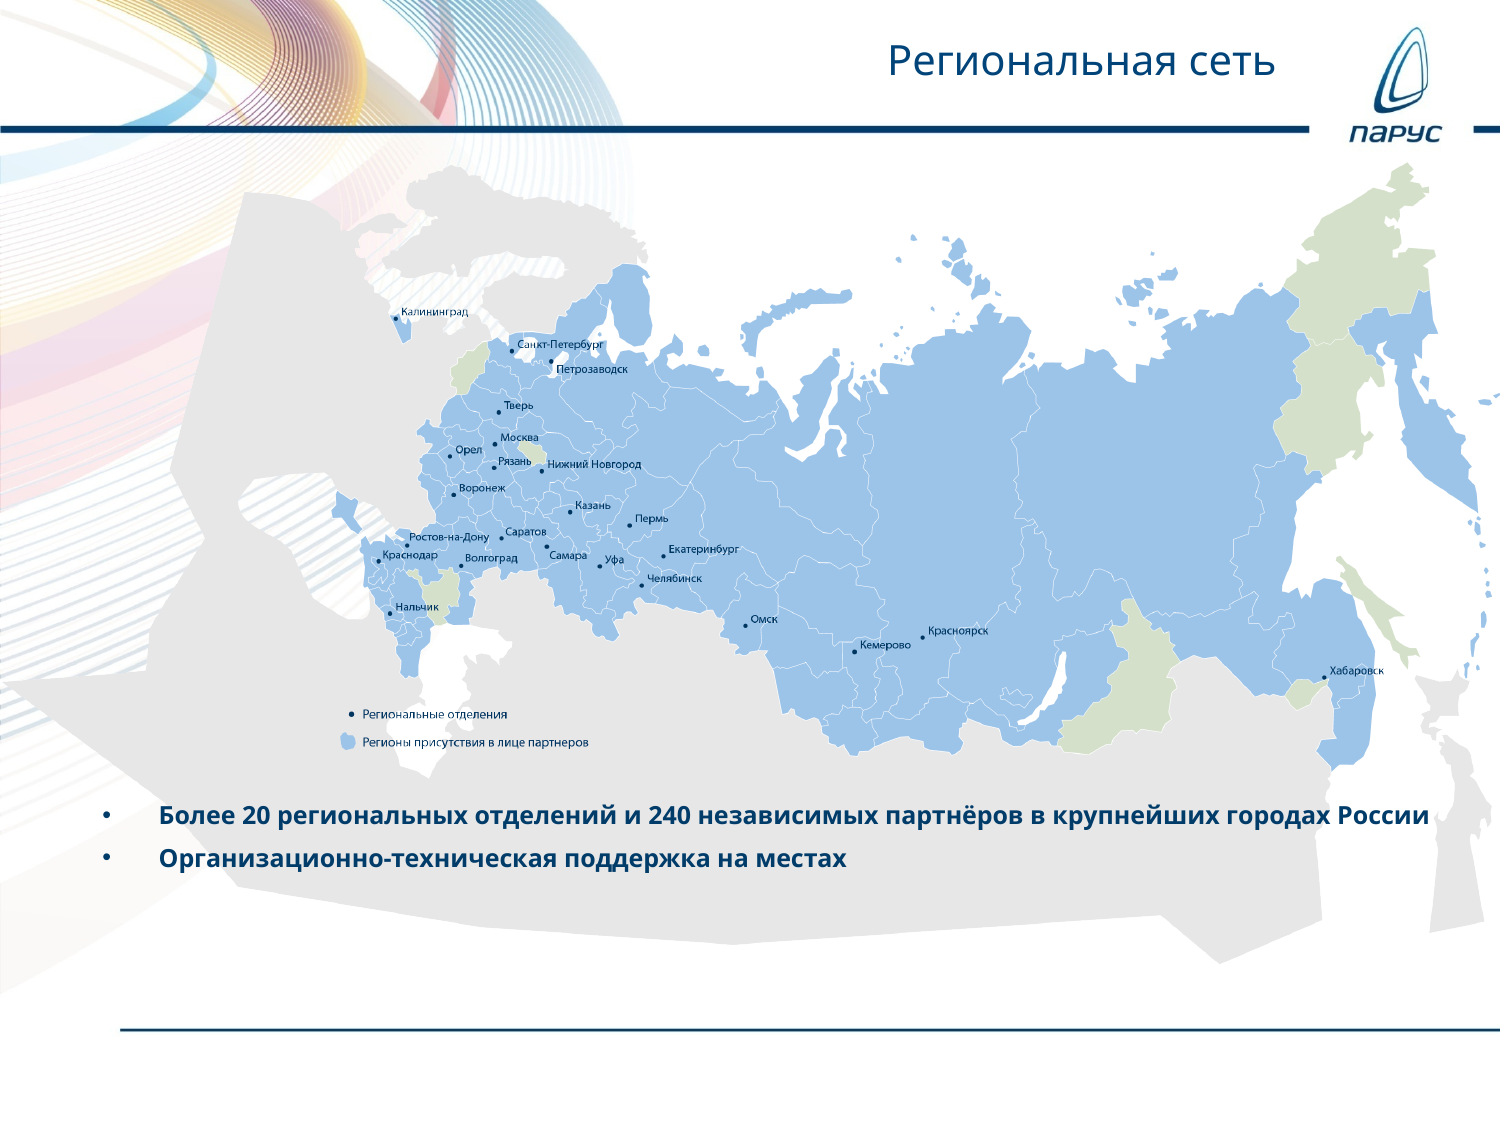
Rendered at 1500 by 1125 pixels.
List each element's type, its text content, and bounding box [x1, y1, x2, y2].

text_box Региональная сеть [24, 26, 1303, 92]
picture [0, 0, 1500, 1125]
